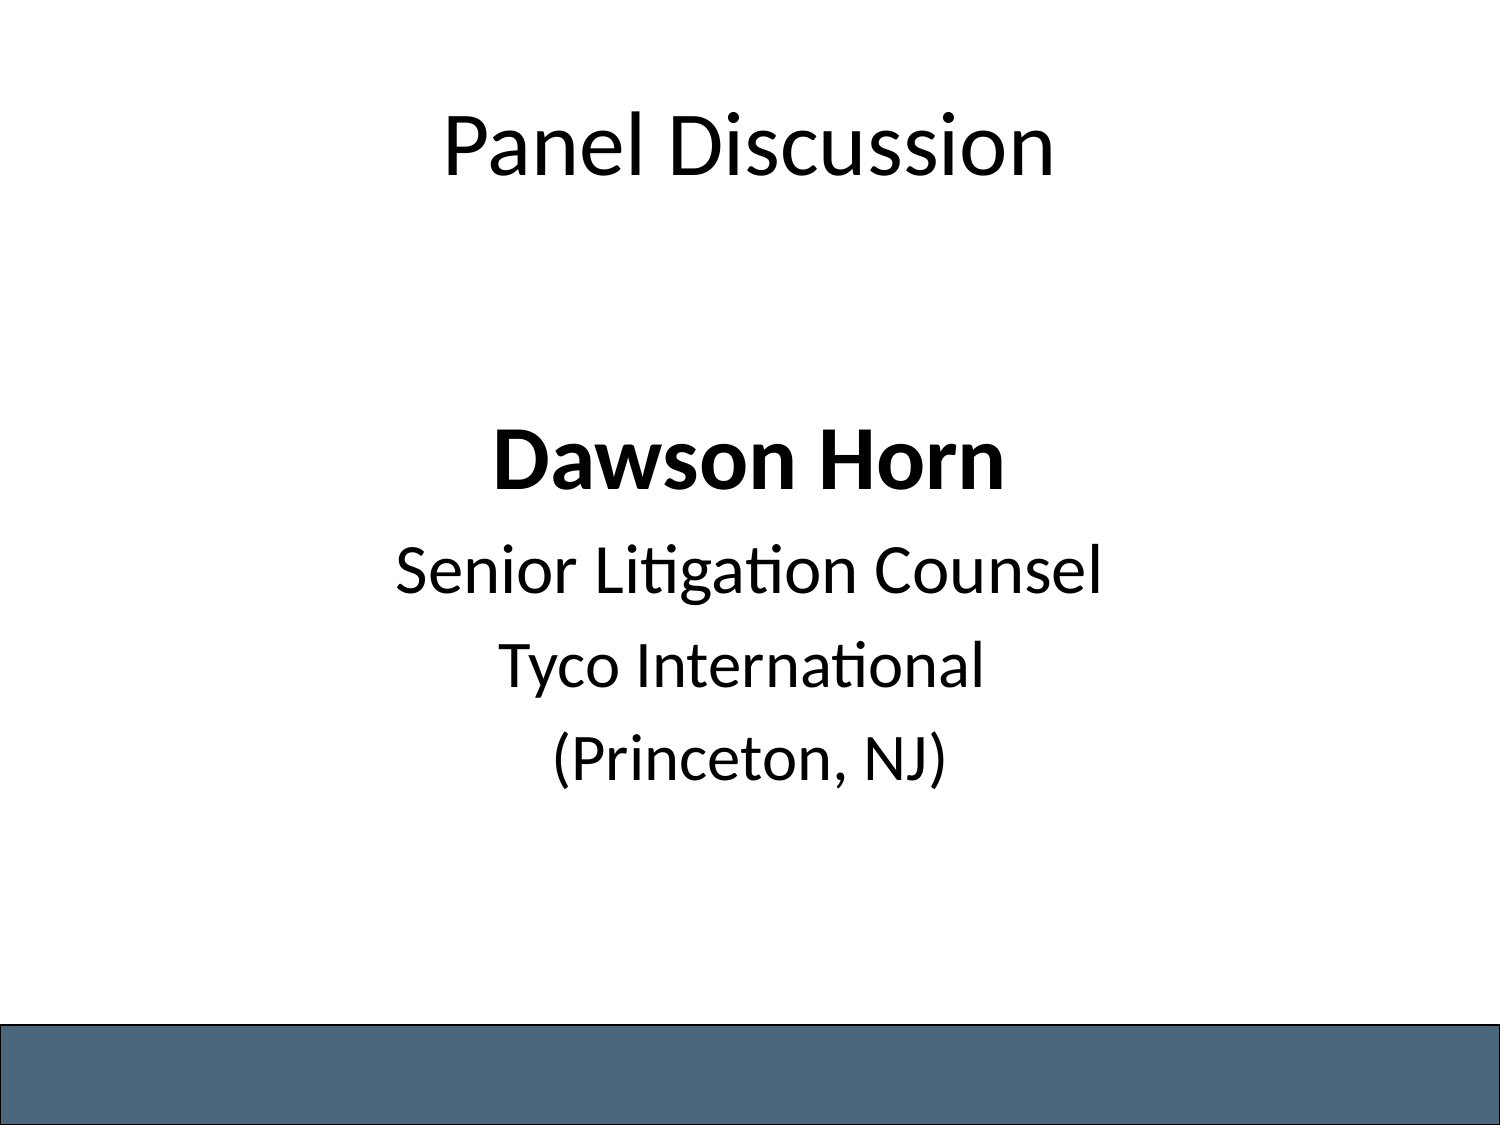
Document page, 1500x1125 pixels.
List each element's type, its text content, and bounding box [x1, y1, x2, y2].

title Panel Discussion [75, 45, 1425, 233]
list Dawson Horn Senior Litigation Counsel Tyco International (Princeton, NJ) [75, 262, 1425, 1005]
